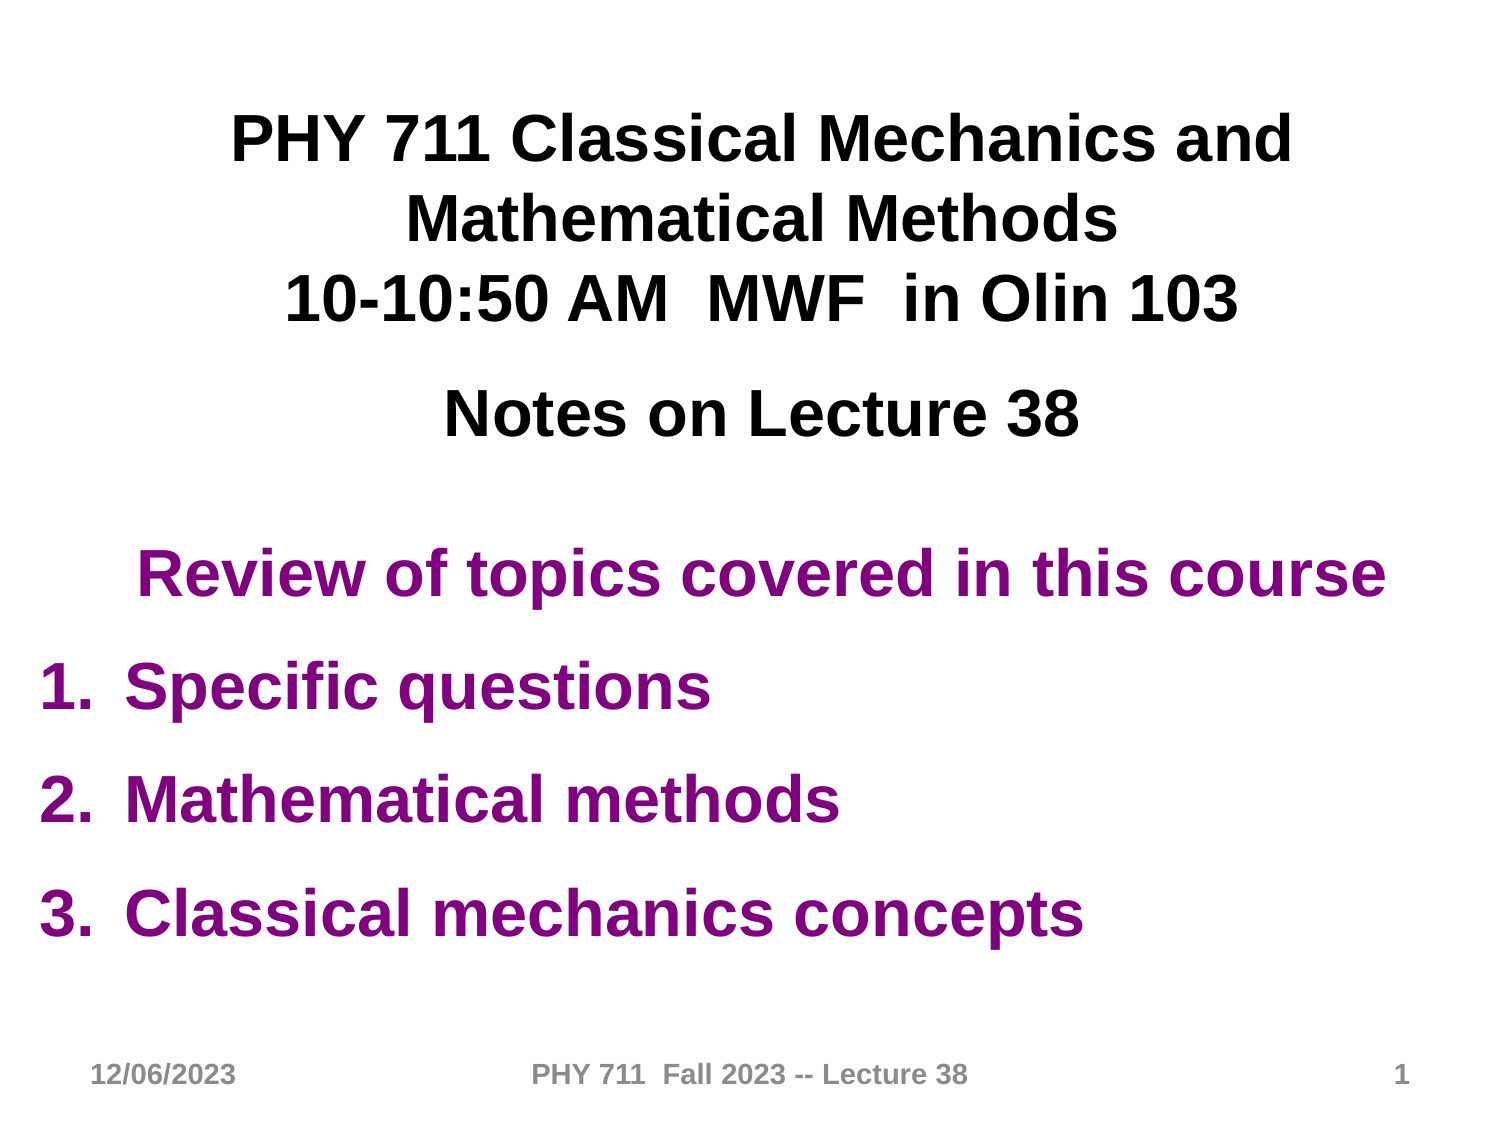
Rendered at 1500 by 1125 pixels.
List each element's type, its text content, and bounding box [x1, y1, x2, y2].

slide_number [75, 1042, 425, 1103]
slide_number 1 [1074, 1042, 1425, 1103]
text_box PHY 711 Classical Mechanics and Mathematical Methods 10-10:50 AM MWF in Olin 103 Notes on Lecture 38 Review of topics covered in this course Specific questions Mathematical methods Classical mechanics concepts [24, 87, 1500, 957]
footer PHY 711 Fall 2023 -- Lecture 38 [512, 1042, 988, 1103]
